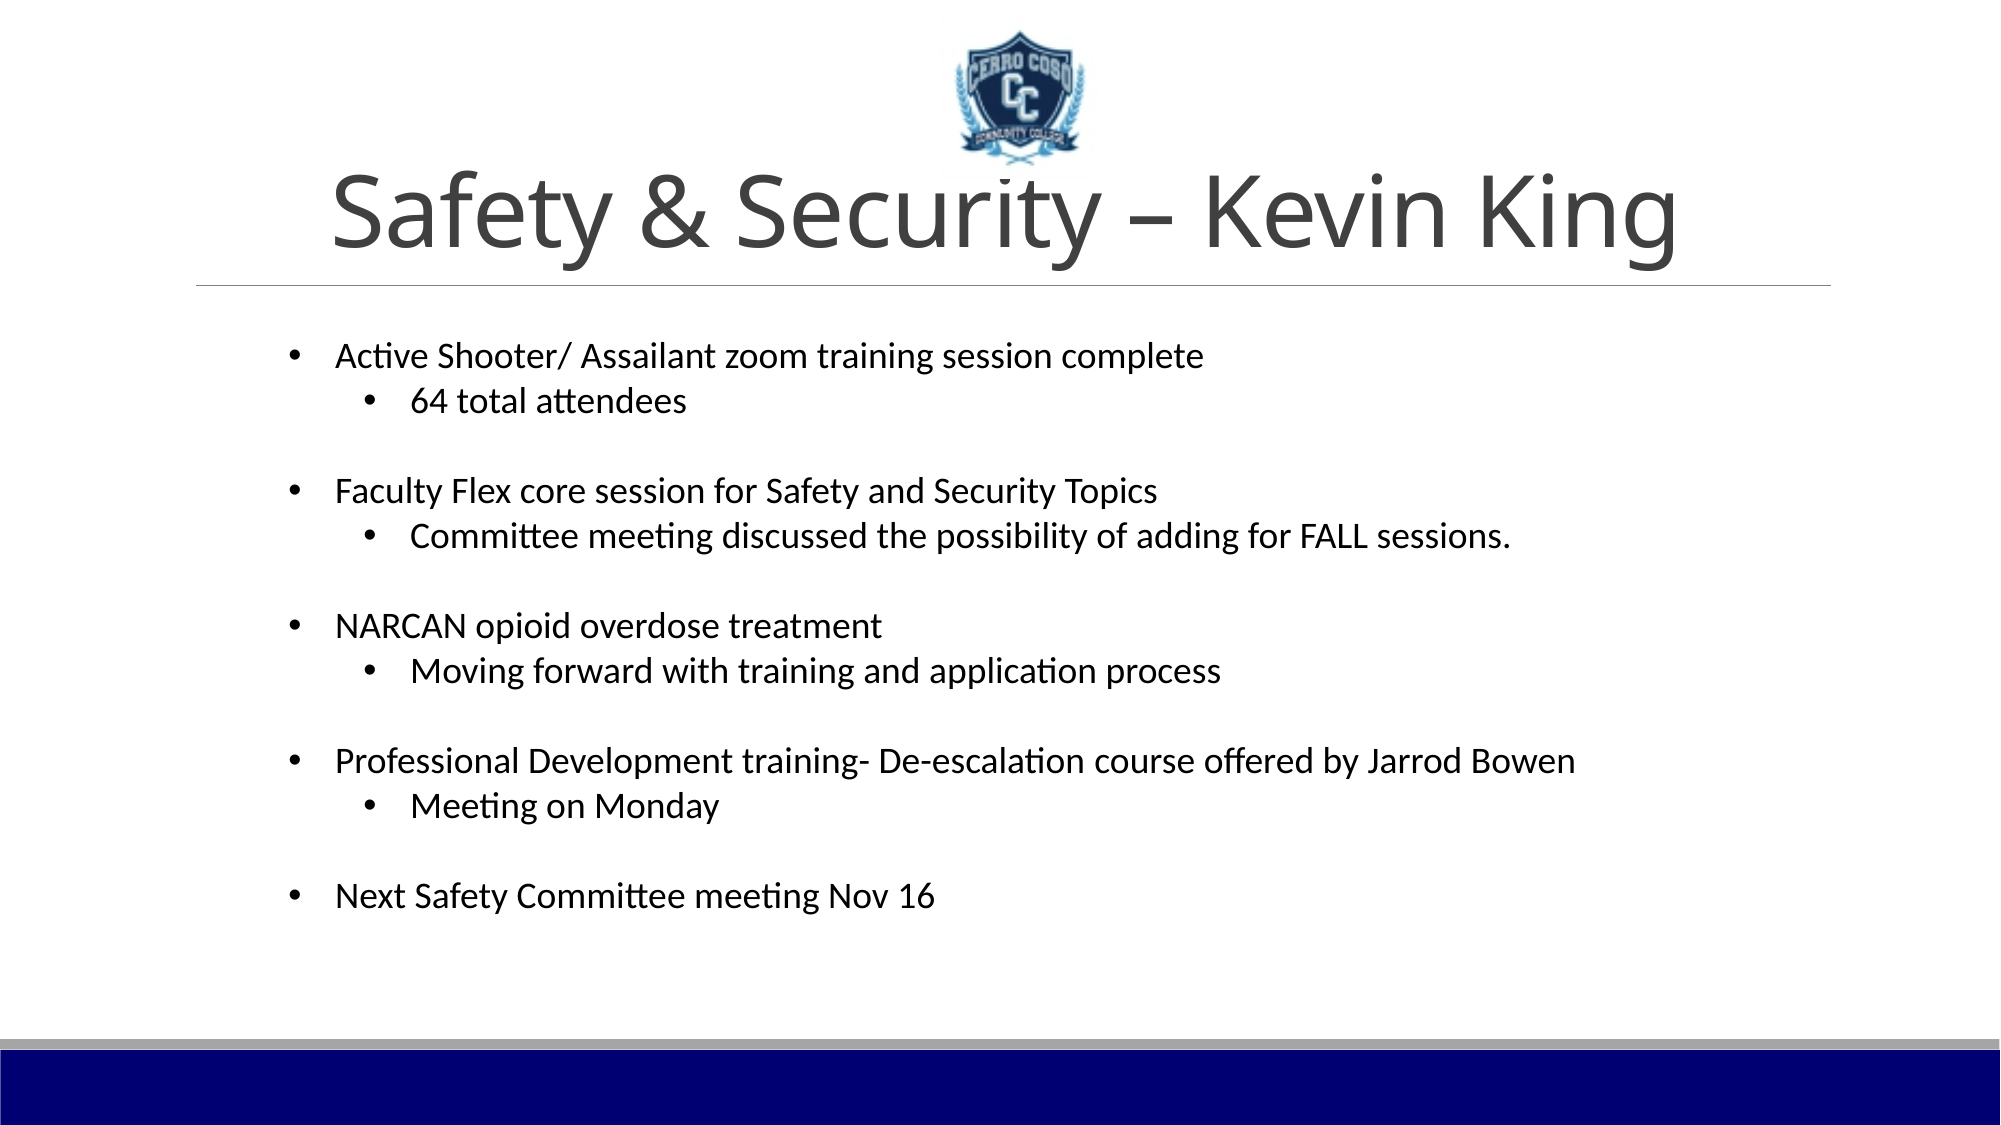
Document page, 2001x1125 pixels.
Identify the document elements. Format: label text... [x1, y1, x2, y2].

title Safety & Security – Kevin King [181, 125, 1832, 276]
text_box Active Shooter/ Assailant zoom training session complete 64 total attendees Faculty Flex core session for Safety and Security Topics Committee meeting discussed the possibility of adding for FALL sessions. NARCAN opioid overdose treatment Moving forward with training and application process Professional Development training- De-escalation course offered by Jarrod Bowen Meeting on Monday Next Safety Committee meeting Nov 16 [273, 324, 1626, 924]
picture [939, 18, 1102, 180]
